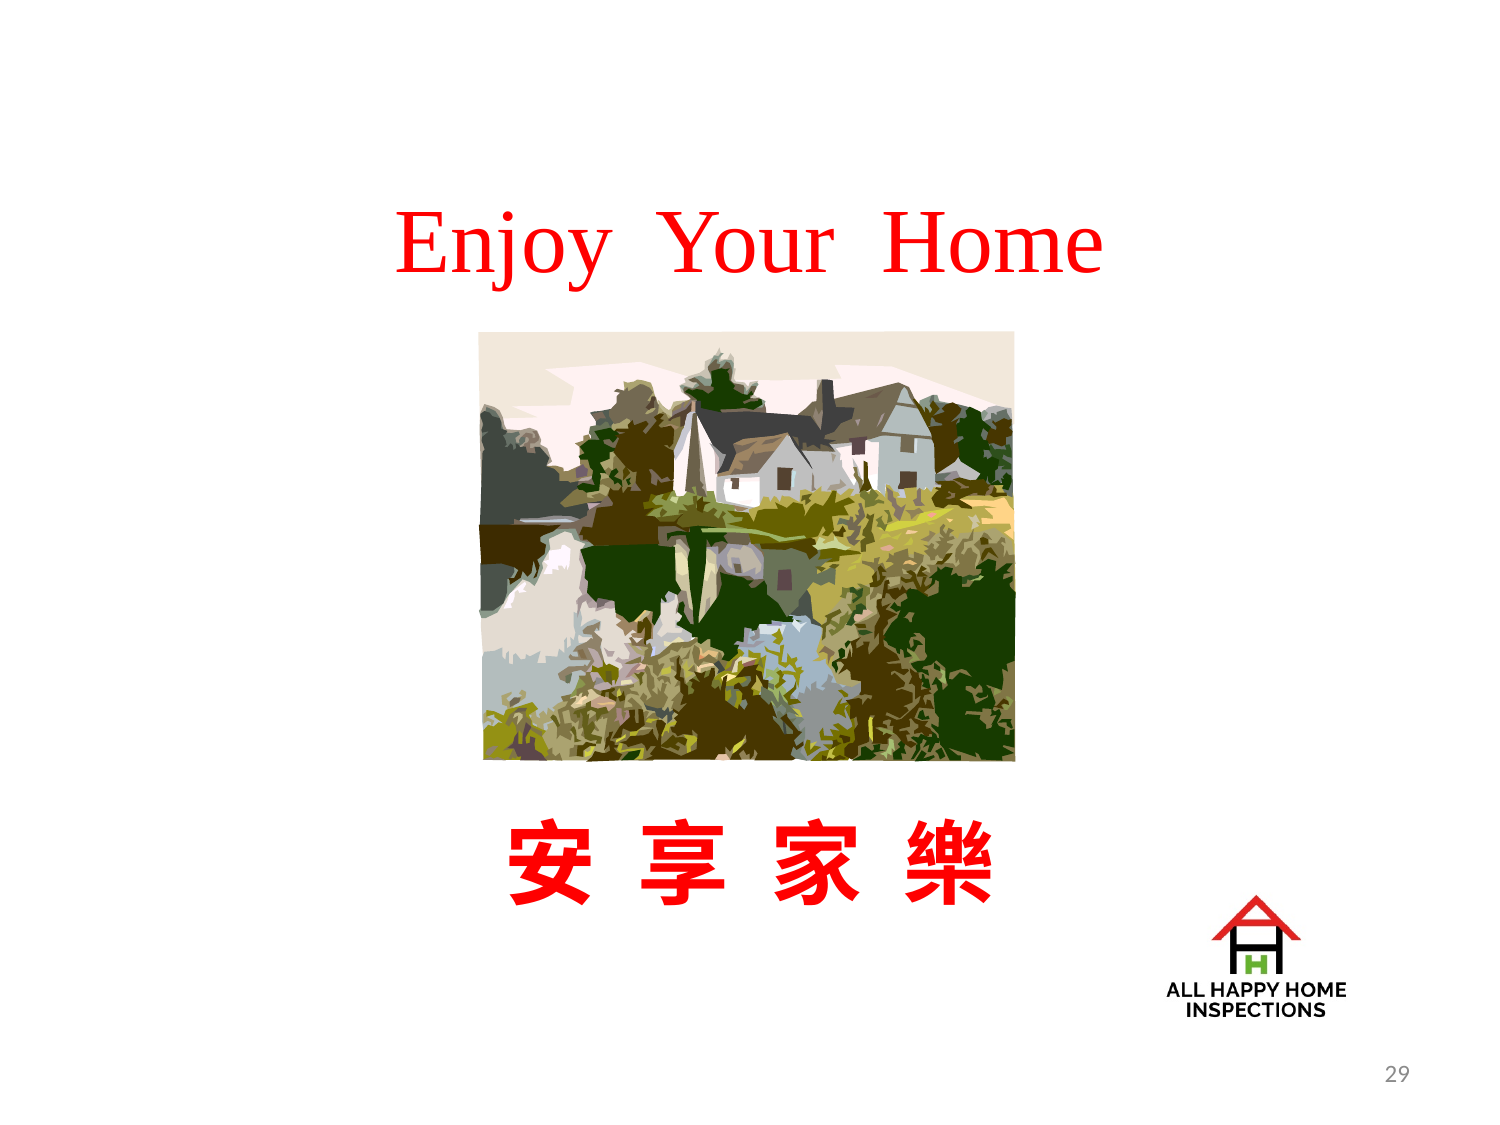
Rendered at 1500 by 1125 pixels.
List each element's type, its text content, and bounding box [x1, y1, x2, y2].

picture [478, 325, 1022, 768]
title Enjoy Your Home [75, 142, 1425, 330]
slide_number 29 [1074, 1042, 1425, 1103]
picture [1163, 881, 1348, 1032]
list 安 享 家 樂 [75, 798, 1425, 941]
